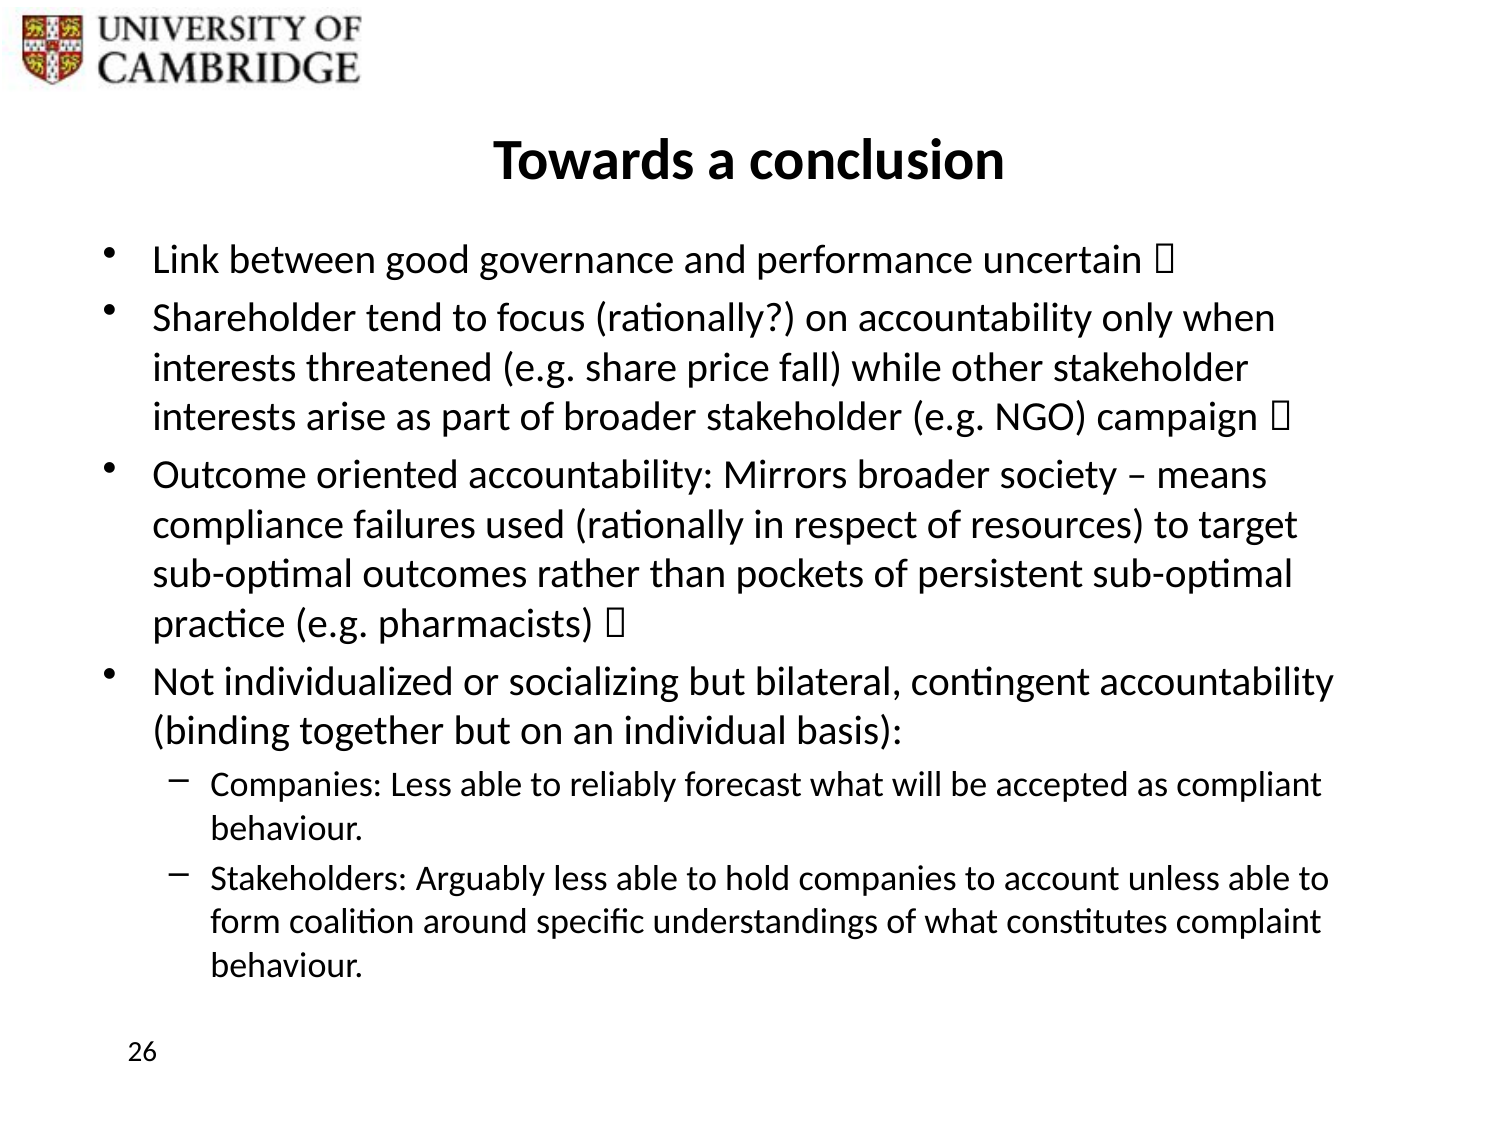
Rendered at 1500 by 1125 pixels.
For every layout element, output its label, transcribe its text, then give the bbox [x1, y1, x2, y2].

slide_number 26 [112, 1024, 426, 1101]
list Link between good governance and performance uncertain  Shareholder tend to focus (rationally?) on accountability only when interests threatened (e.g. share price fall) while other stakeholder interests arise as part of broader stakeholder (e.g. NGO) campaign  Outcome oriented accountability: Mirrors broader society – means compliance failures used (rationally in respect of resources) to target sub-optimal outcomes rather than pockets of persistent sub-optimal practice (e.g. pharmacists)  Not individualized or socializing but bilateral, contingent accountability (binding together but on an individual basis): Companies: Less able to reliably forecast what will be accepted as compliant behaviour. Stakeholders: Arguably less able to hold companies to account unless able to form coalition around specific understandings of what constitutes complaint behaviour. [87, 224, 1384, 1012]
picture [2, 7, 386, 92]
title Towards a conclusion [112, 99, 1388, 213]
